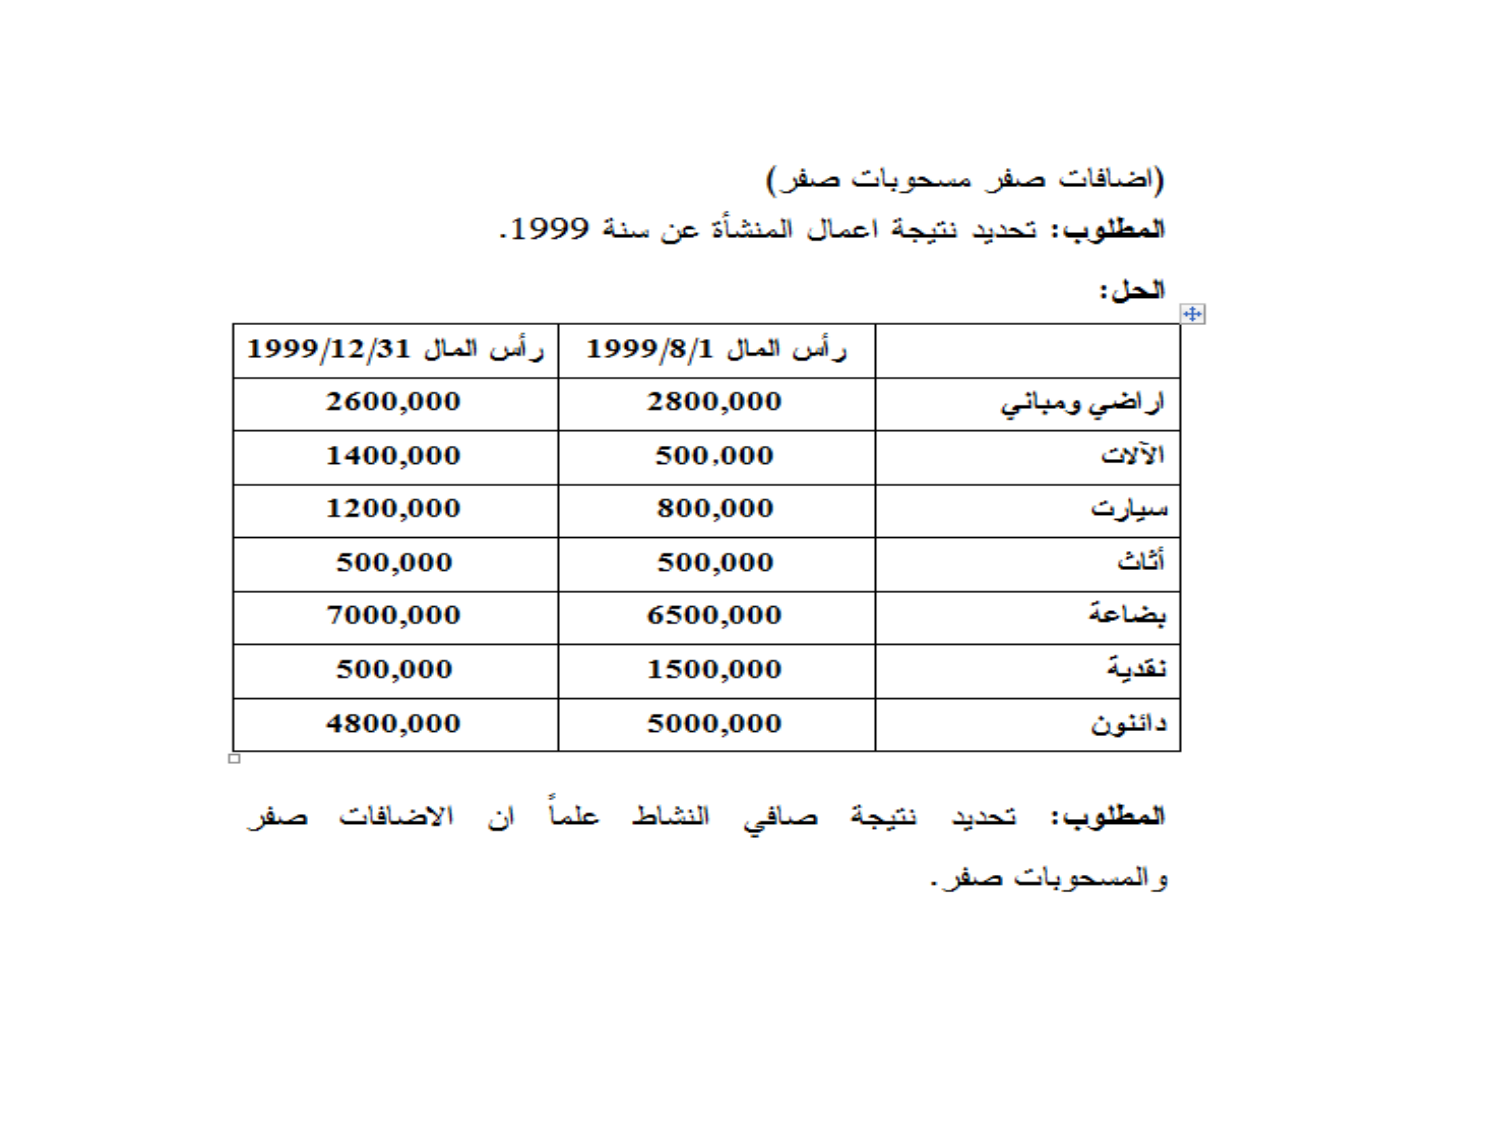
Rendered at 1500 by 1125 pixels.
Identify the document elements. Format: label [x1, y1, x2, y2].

picture [112, 124, 1301, 914]
